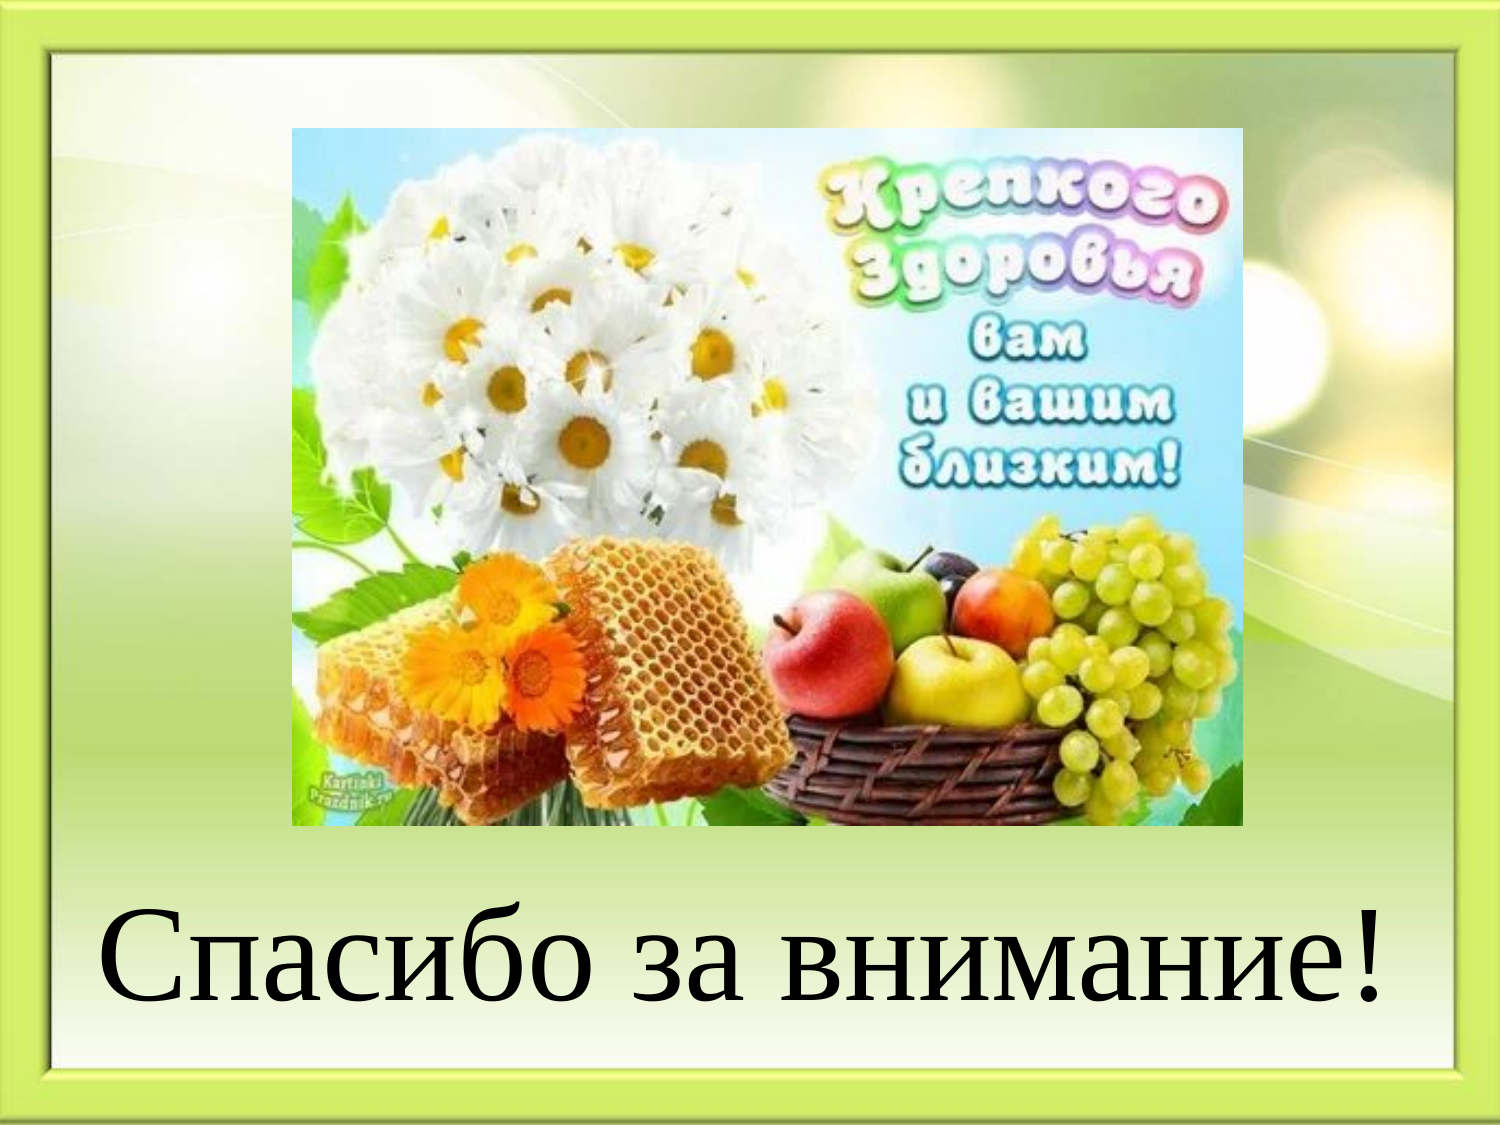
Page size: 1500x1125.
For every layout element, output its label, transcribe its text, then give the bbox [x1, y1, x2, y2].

picture [0, 0, 1500, 1125]
text_box Спасибо за внимание! [82, 855, 1417, 1036]
